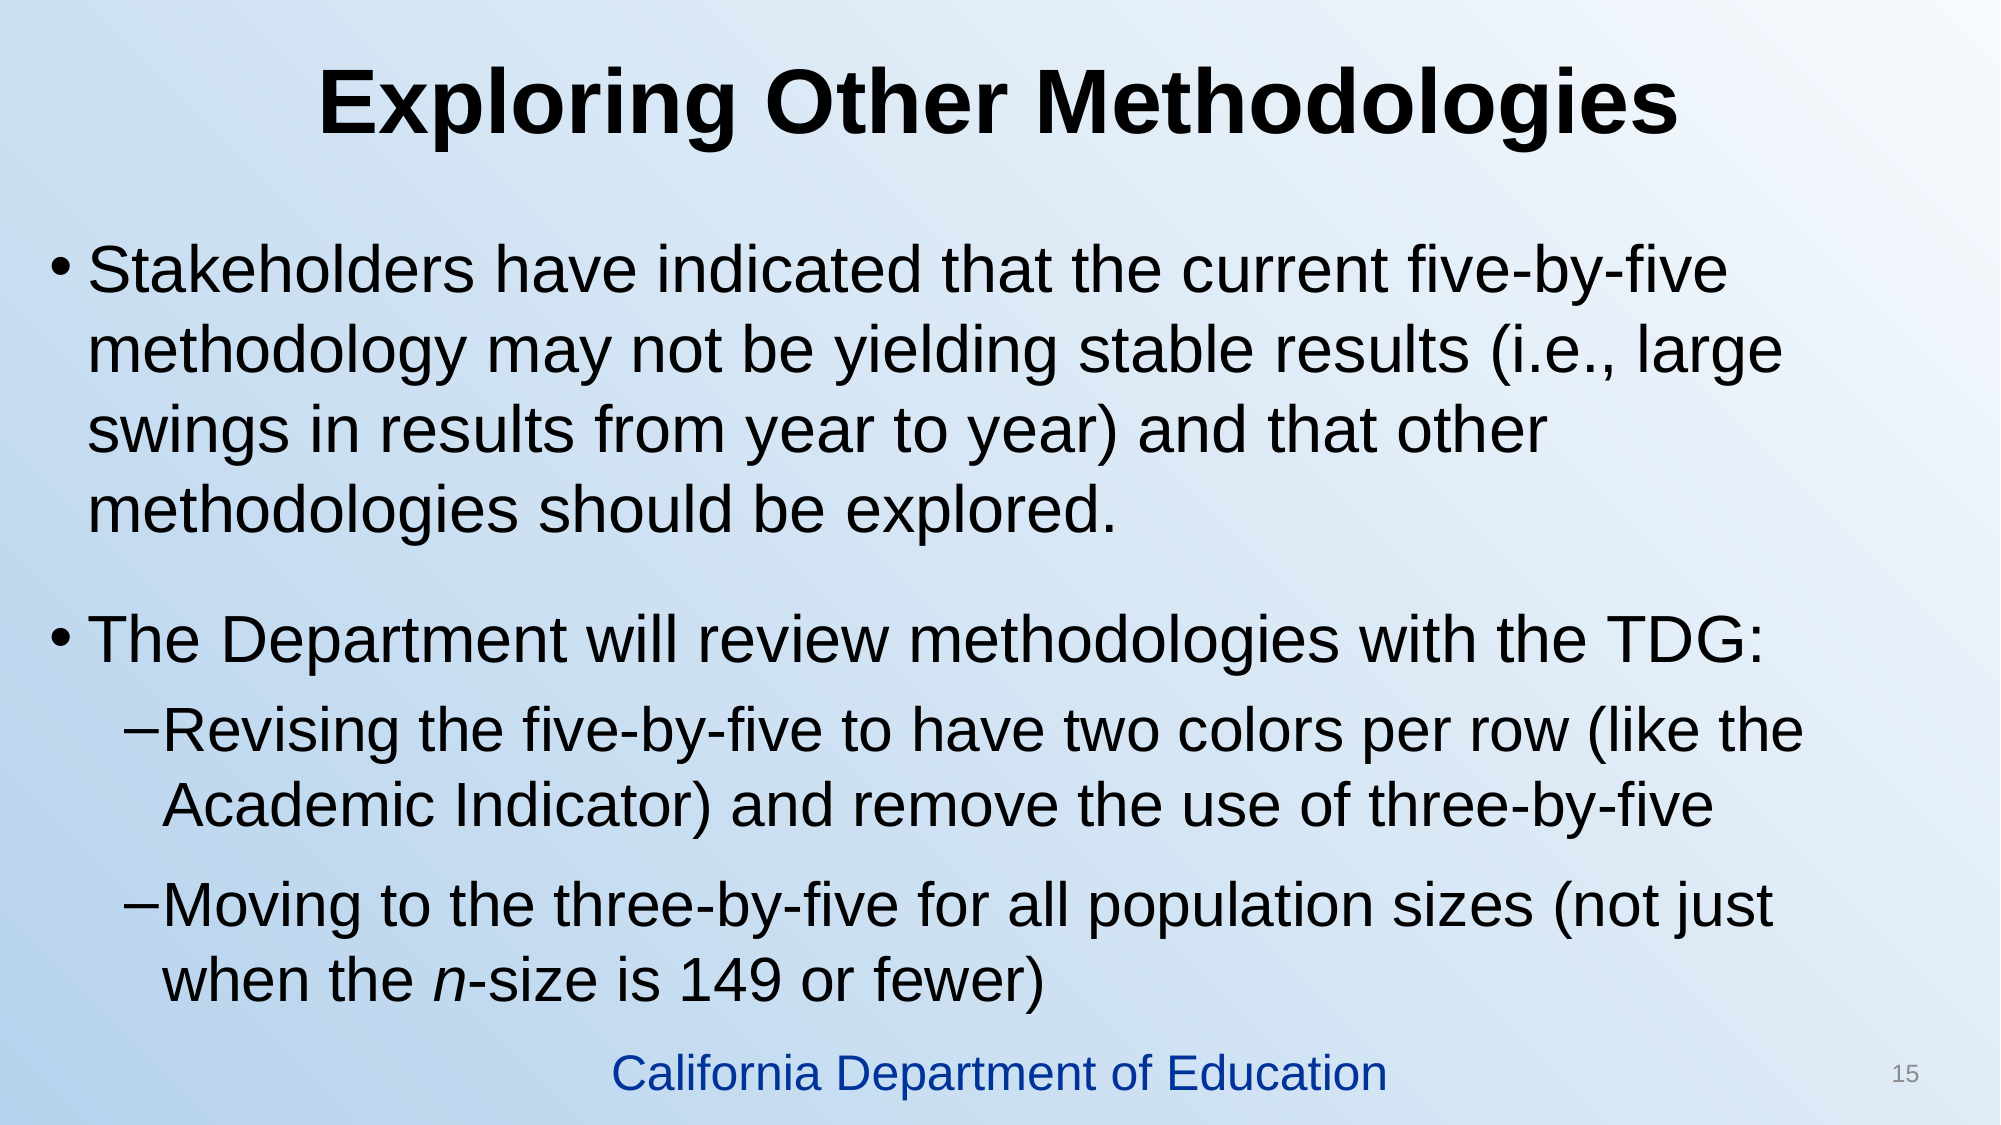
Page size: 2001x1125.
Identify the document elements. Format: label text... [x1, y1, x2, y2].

slide_number 15 [1484, 1042, 1935, 1103]
footer California Department of Education [588, 1040, 1412, 1101]
list Stakeholders have indicated that the current five-by-five methodology may not be yielding stable results (i.e., large swings in results from year to year) and that other methodologies should be explored. The Department will review methodologies with the TDG: Revising the five-by-five to have two colors per row (like the Academic Indicator) and remove the use of three-by-five Moving to the three-by-five for all population sizes (not just when the n-size is 149 or fewer) [34, 218, 1935, 1091]
title Exploring Other Methodologies [0, 29, 2000, 179]
